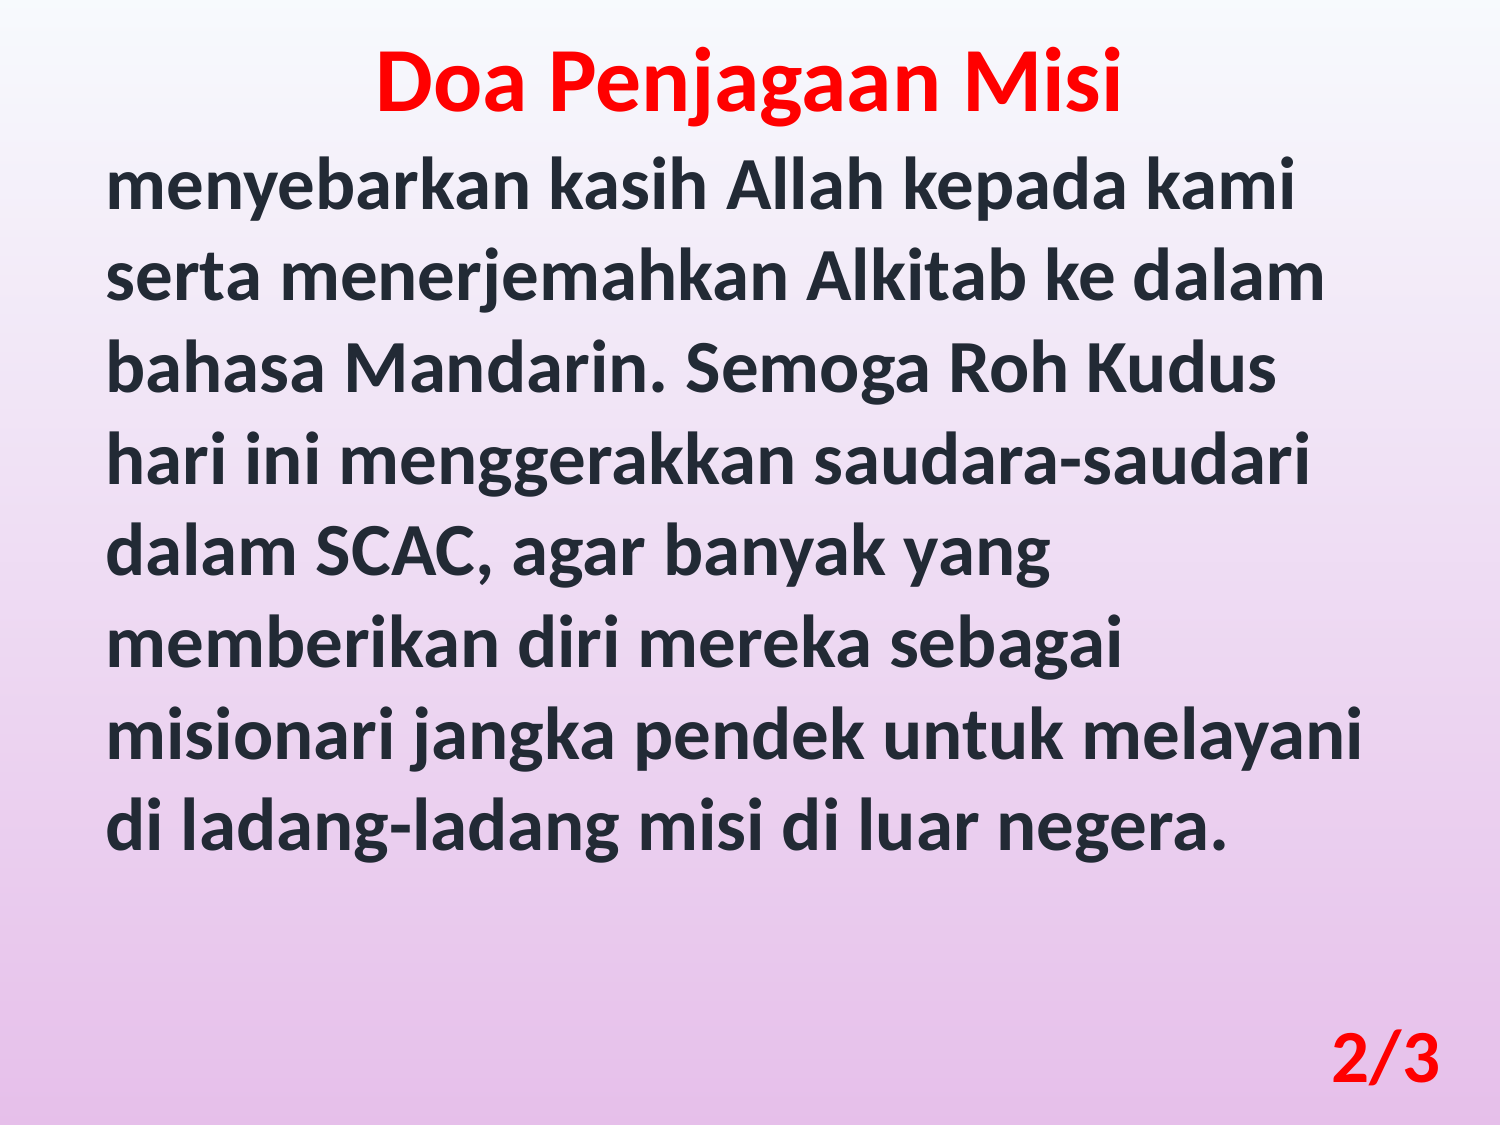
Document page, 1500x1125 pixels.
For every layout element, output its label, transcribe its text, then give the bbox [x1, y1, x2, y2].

list menyebarkan kasih Allah kepada kami serta menerjemahkan Alkitab ke dalam bahasa Mandarin. Semoga Roh Kudus hari ini menggerakkan saudara-saudari dalam SCAC, agar banyak yang memberikan diri mereka sebagai misionari jangka pendek untuk melayani di ladang-ladang misi di luar negera. [90, 125, 1421, 1043]
text_box 2/3 [1317, 1000, 1473, 1105]
text_box Doa Penjagaan Misi [0, 34, 1500, 116]
